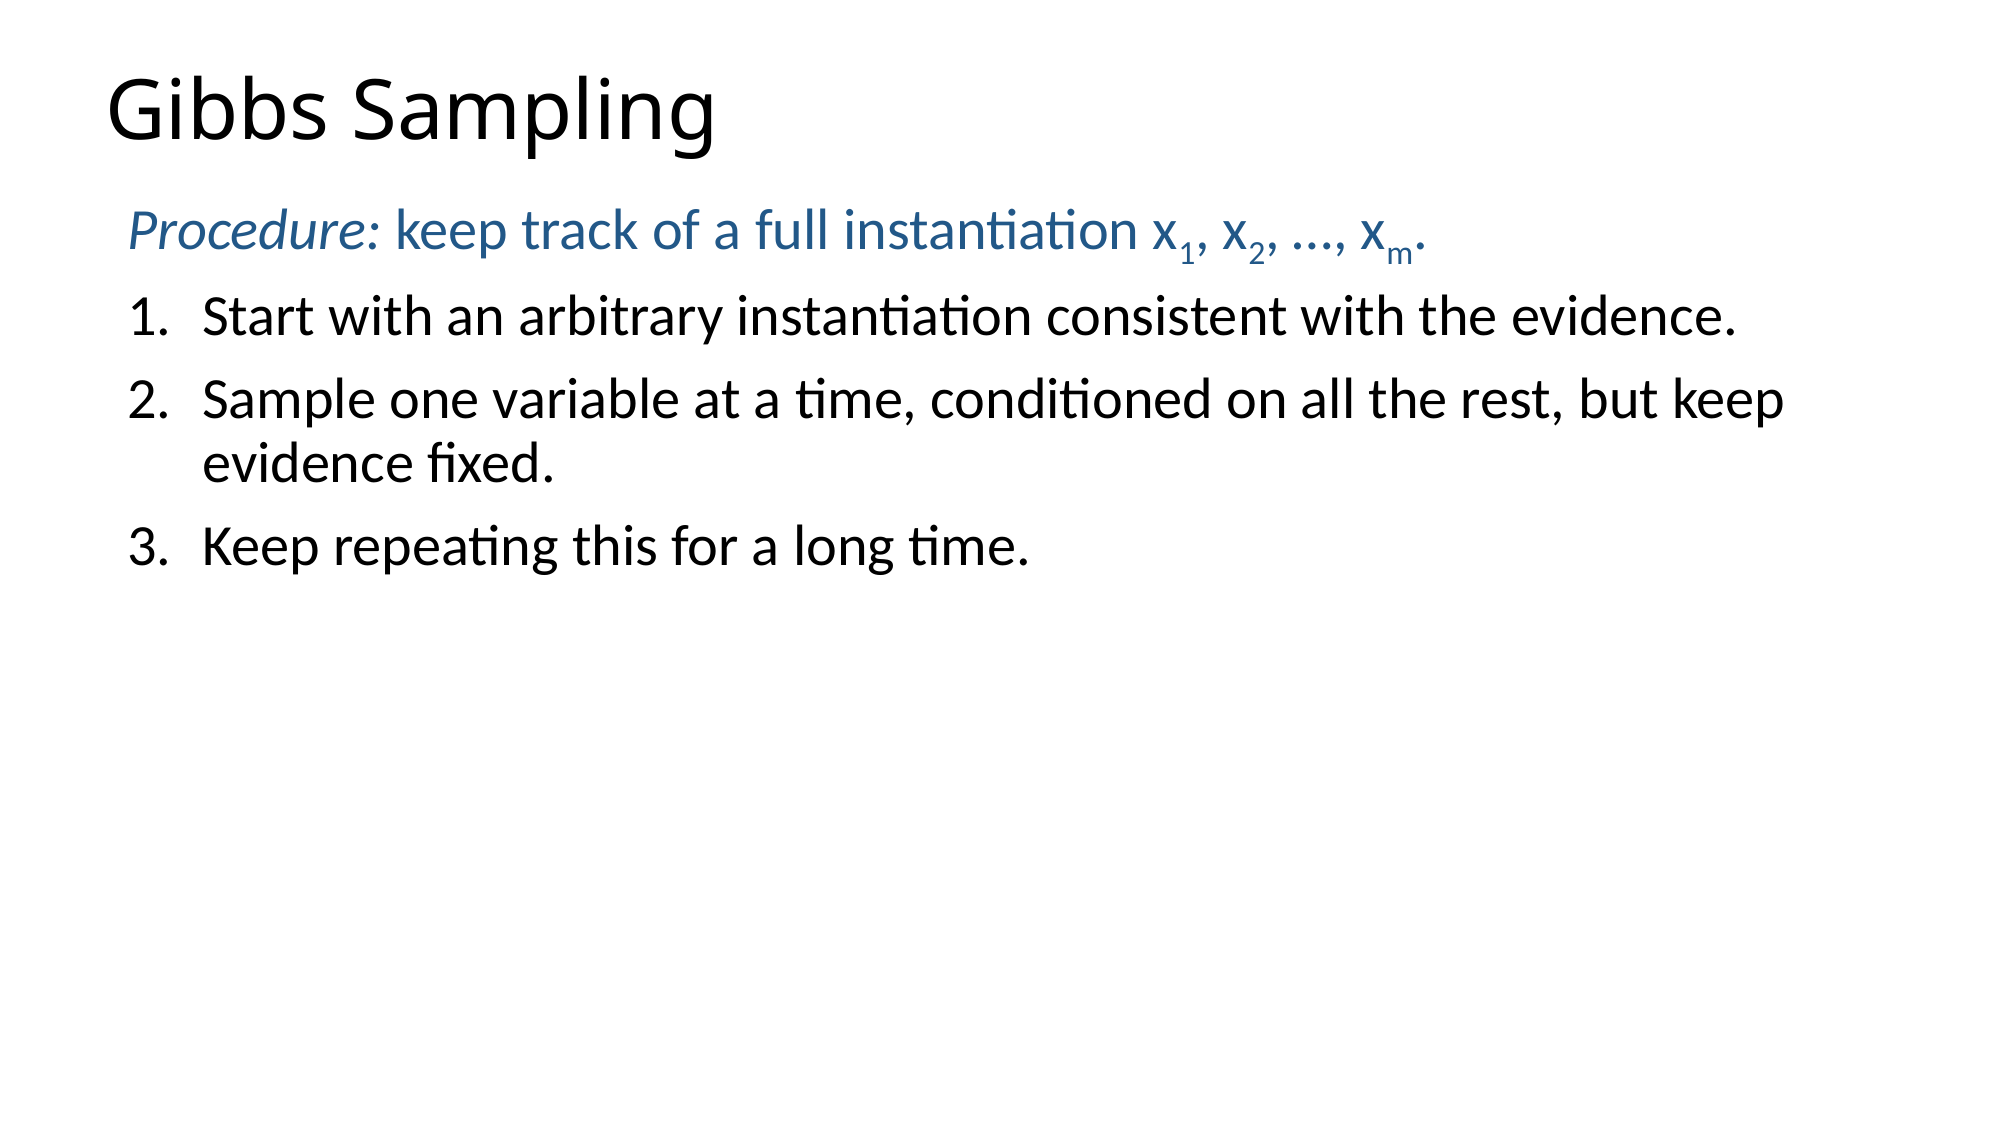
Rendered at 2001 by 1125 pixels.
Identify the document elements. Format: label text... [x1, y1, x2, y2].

list Procedure: keep track of a full instantiation x1, x2, …, xm. Start with an arbitrary instantiation consistent with the evidence. Sample one variable at a time, conditioned on all the rest, but keep evidence fixed. Keep repeating this for a long time. [112, 185, 1913, 960]
title Gibbs Sampling [90, 60, 1816, 164]
